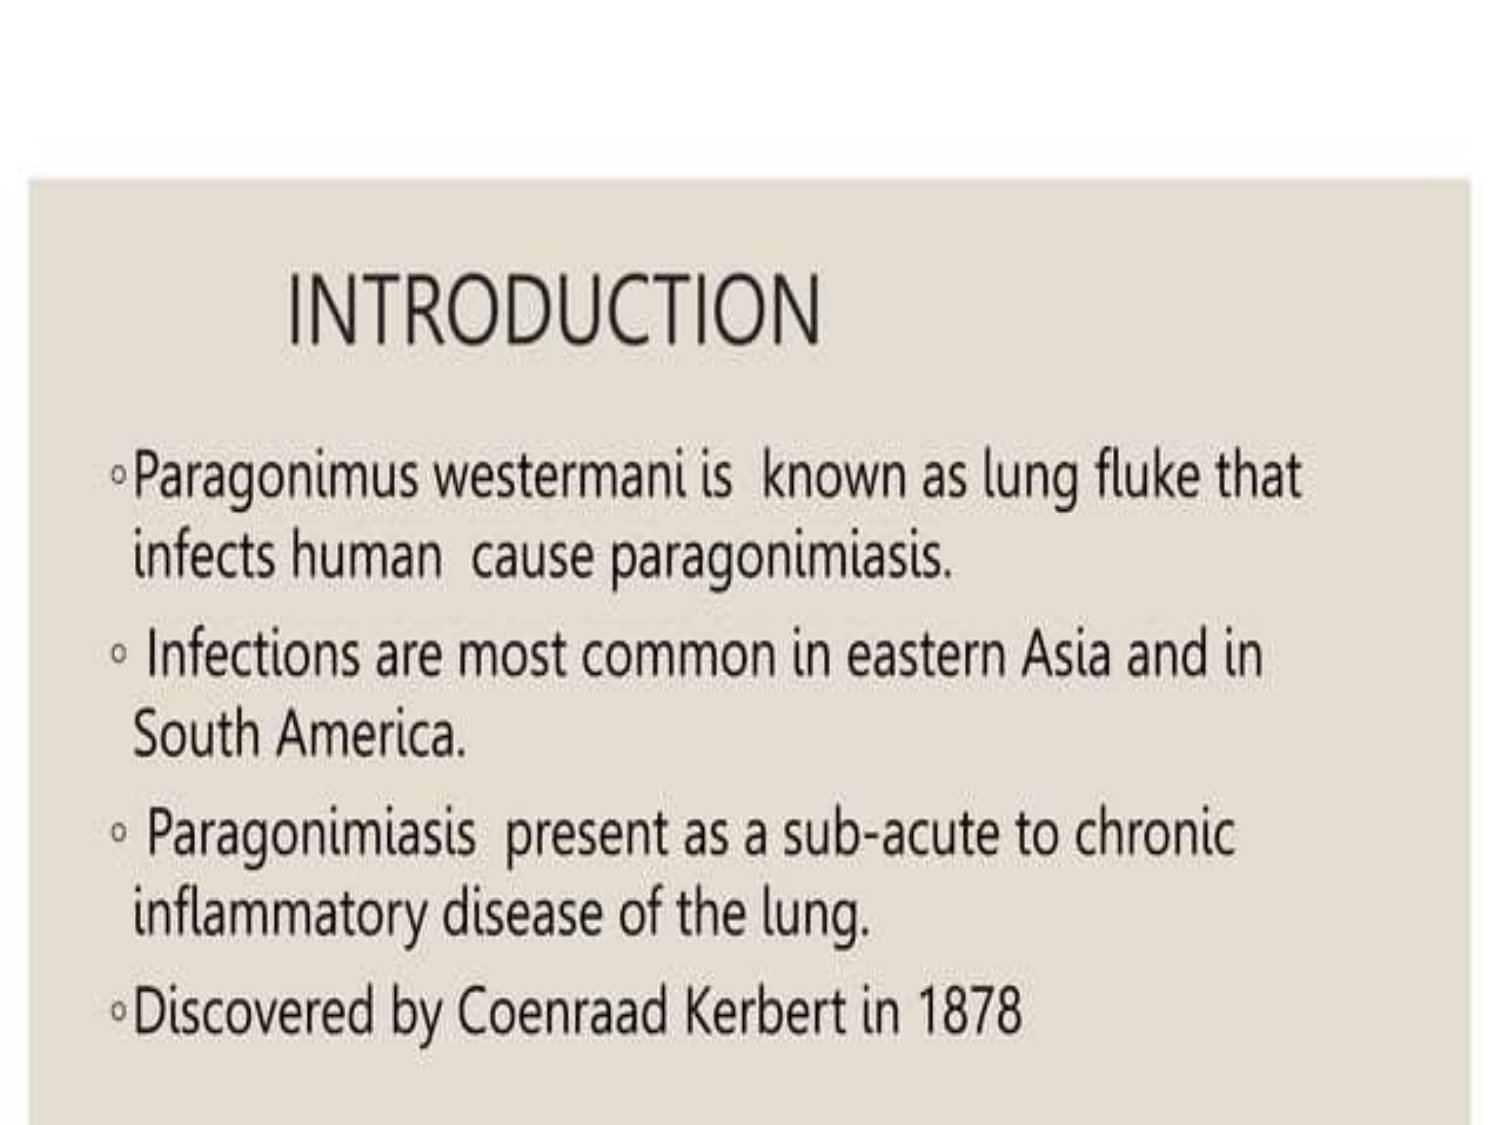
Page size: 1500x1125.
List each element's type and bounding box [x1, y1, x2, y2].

picture [0, 139, 1500, 1125]
